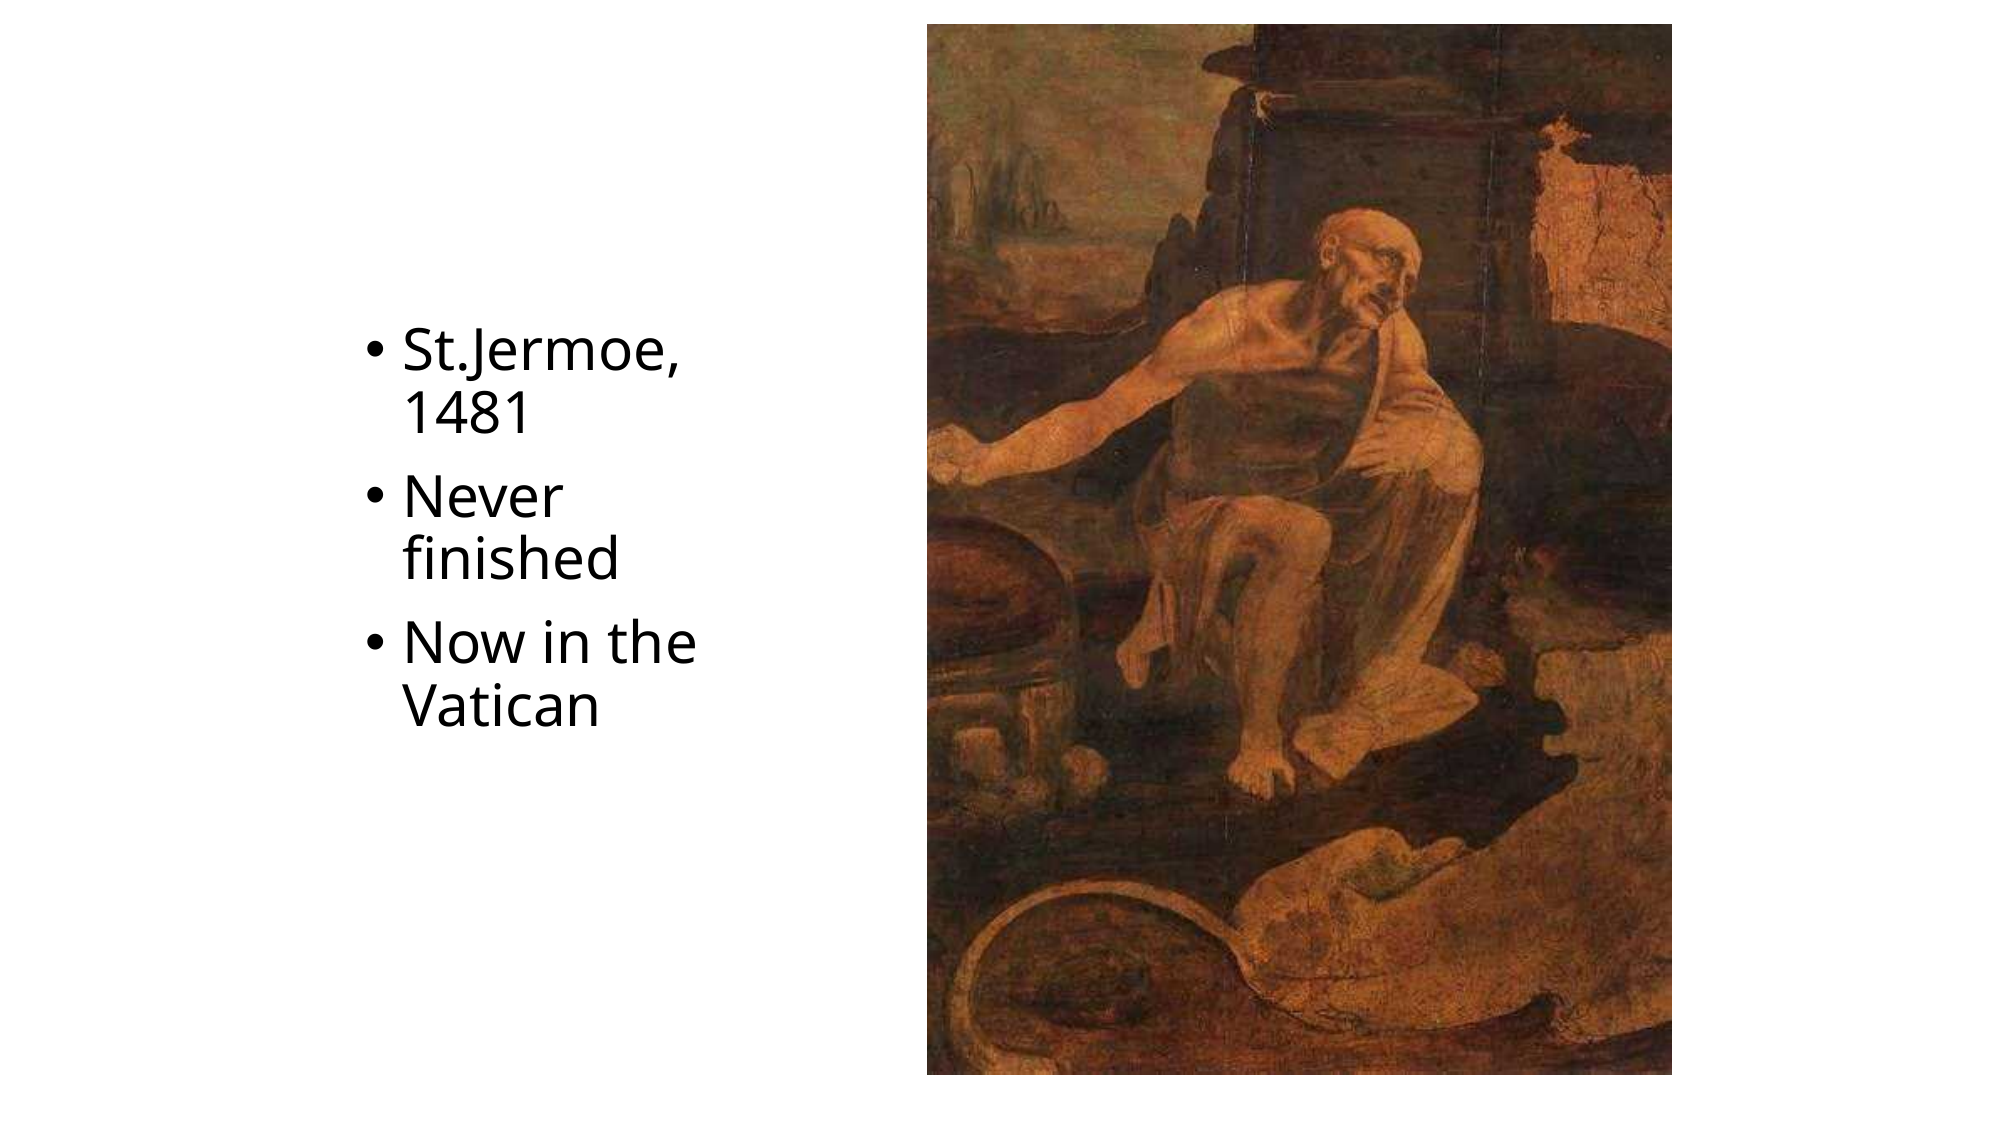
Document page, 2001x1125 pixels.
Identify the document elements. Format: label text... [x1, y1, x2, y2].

list St.Jermoe, 1481 Never finished Now in the Vatican [350, 312, 813, 838]
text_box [926, 24, 1673, 1076]
